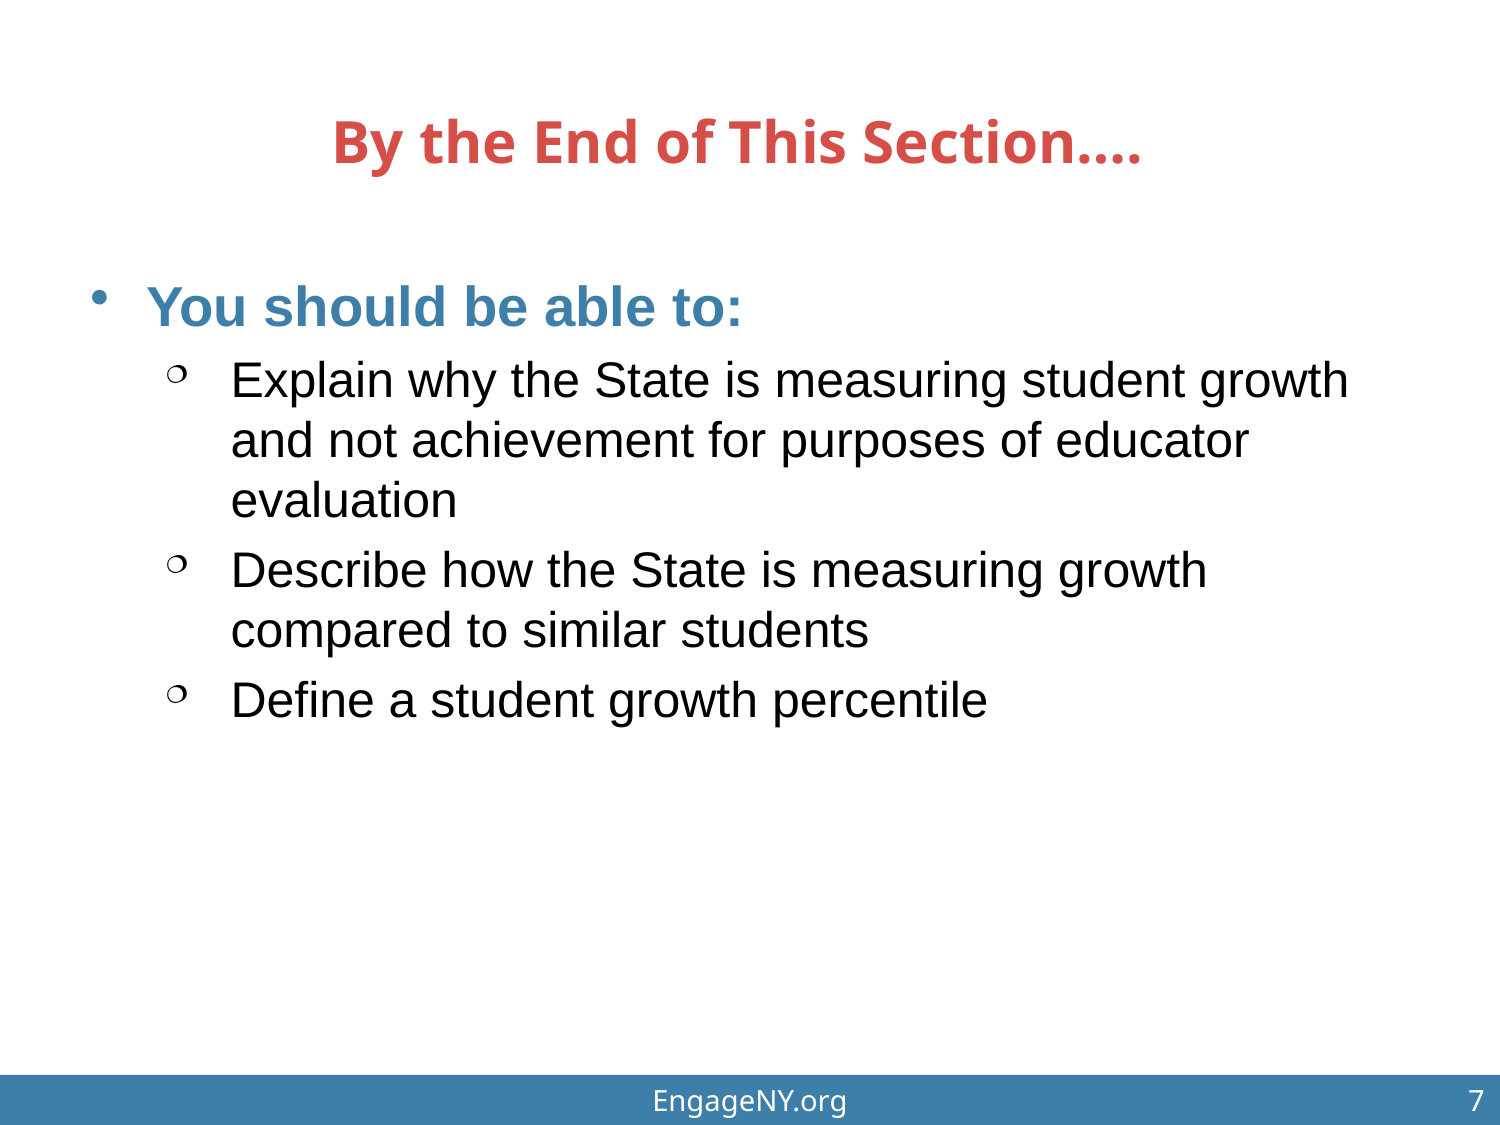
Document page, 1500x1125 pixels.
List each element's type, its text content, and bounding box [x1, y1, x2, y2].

title By the End of This Section…. [62, 62, 1413, 183]
footer EngageNY.org [0, 1074, 1149, 1125]
list You should be able to: Explain why the State is measuring student growth and not achievement for purposes of educator evaluation Describe how the State is measuring growth compared to similar students Define a student growth percentile [75, 262, 1425, 1005]
slide_number 7 [1149, 1074, 1500, 1125]
